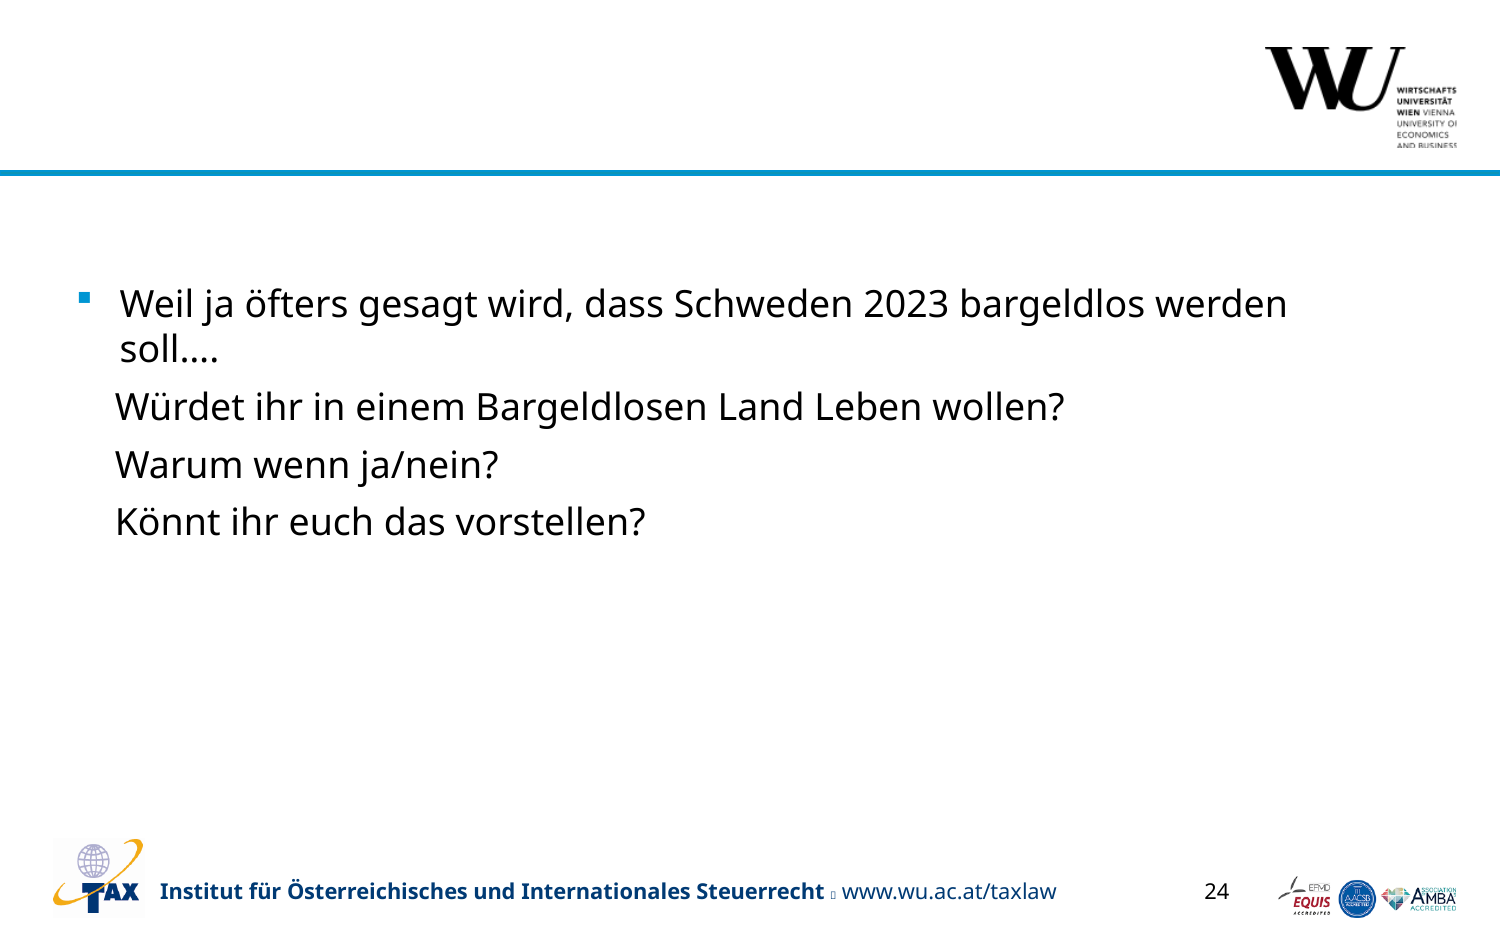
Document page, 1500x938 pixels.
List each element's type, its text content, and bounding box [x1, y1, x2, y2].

list Weil ja öfters gesagt wird, dass Schweden 2023 bargeldlos werden soll…. Würdet ihr in einem Bargeldlosen Land Leben wollen? Warum wenn ja/nein? Könnt ihr euch das vorstellen? [75, 220, 1349, 853]
slide_number 24 [1189, 870, 1299, 913]
picture [1278, 876, 1456, 918]
picture [53, 838, 145, 918]
